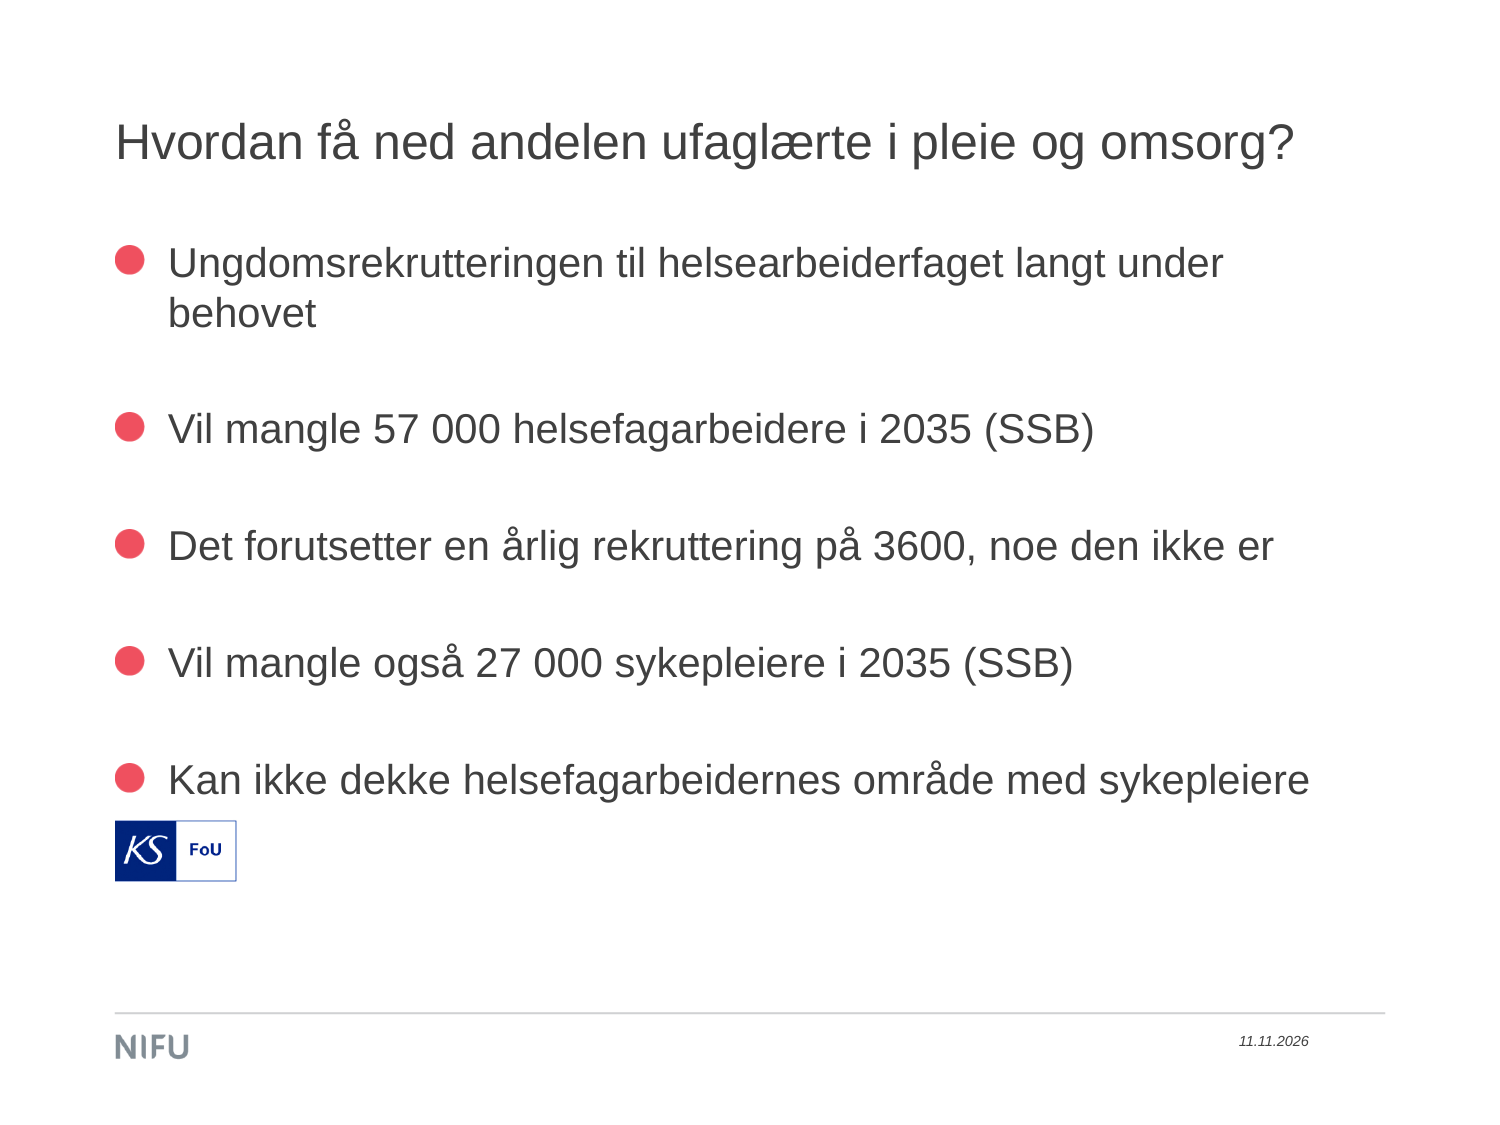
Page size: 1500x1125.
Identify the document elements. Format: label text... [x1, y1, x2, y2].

list Ungdomsrekrutteringen til helsearbeiderfaget langt under behovet Vil mangle 57 000 helsefagarbeidere i 2035 (SSB) Det forutsetter en årlig rekruttering på 3600, noe den ikke er Vil mangle også 27 000 sykepleiere i 2035 (SSB) Kan ikke dekke helsefagarbeidernes område med sykepleiere [115, 235, 1385, 978]
picture [115, 763, 145, 793]
picture [115, 529, 145, 559]
picture [114, 818, 237, 882]
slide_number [1239, 1031, 1329, 1050]
picture [0, 1028, 196, 1125]
title Hvordan få ned andelen ufaglærte i pleie og omsorg? [115, 109, 1385, 170]
picture [115, 245, 145, 275]
picture [115, 646, 145, 676]
picture [0, 981, 1500, 1023]
picture [115, 412, 145, 442]
